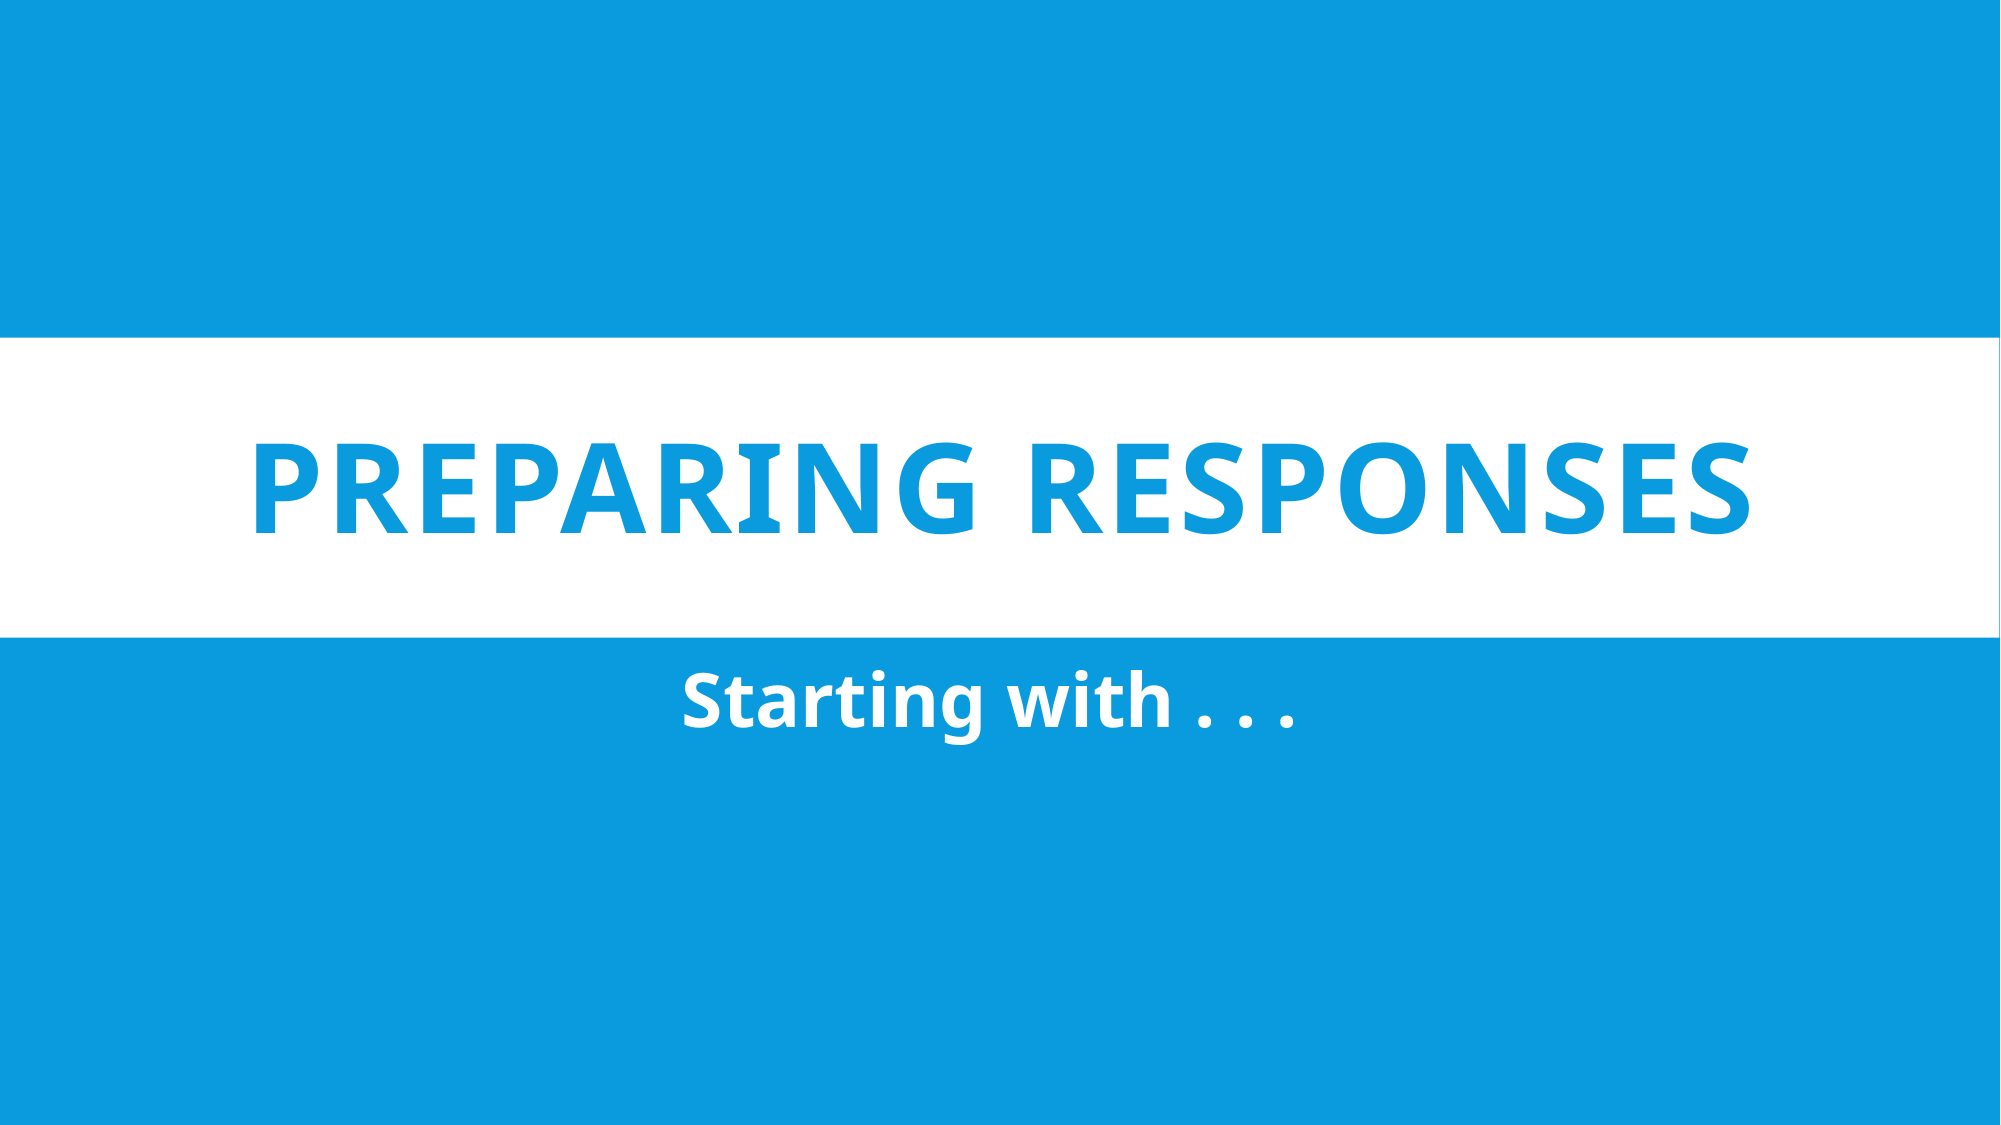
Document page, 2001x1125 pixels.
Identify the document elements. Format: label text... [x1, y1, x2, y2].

title Preparing RESPONSES [60, 355, 1942, 641]
subtitle Starting with . . . [249, 655, 1750, 871]
